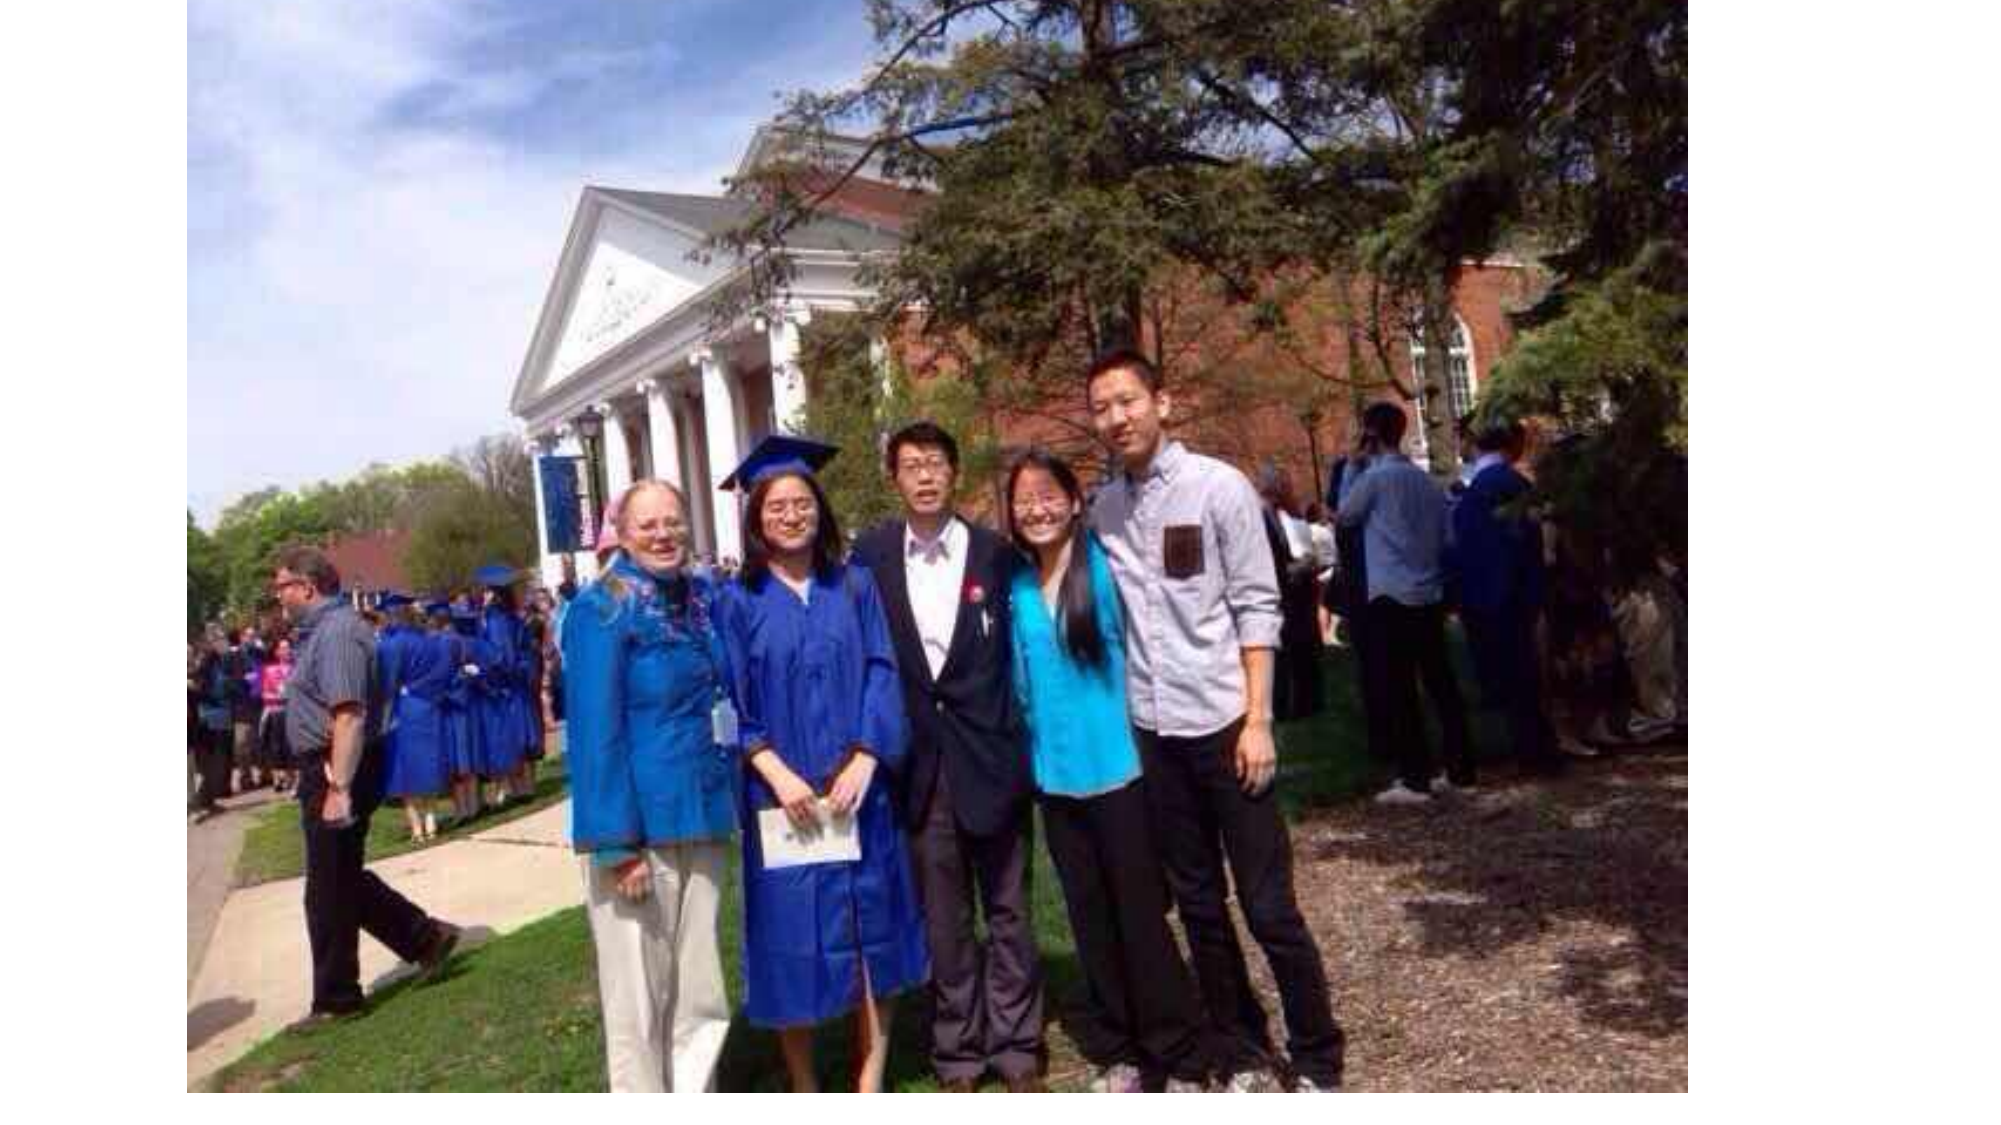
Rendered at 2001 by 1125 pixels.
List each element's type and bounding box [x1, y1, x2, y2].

picture [187, 0, 1688, 1093]
